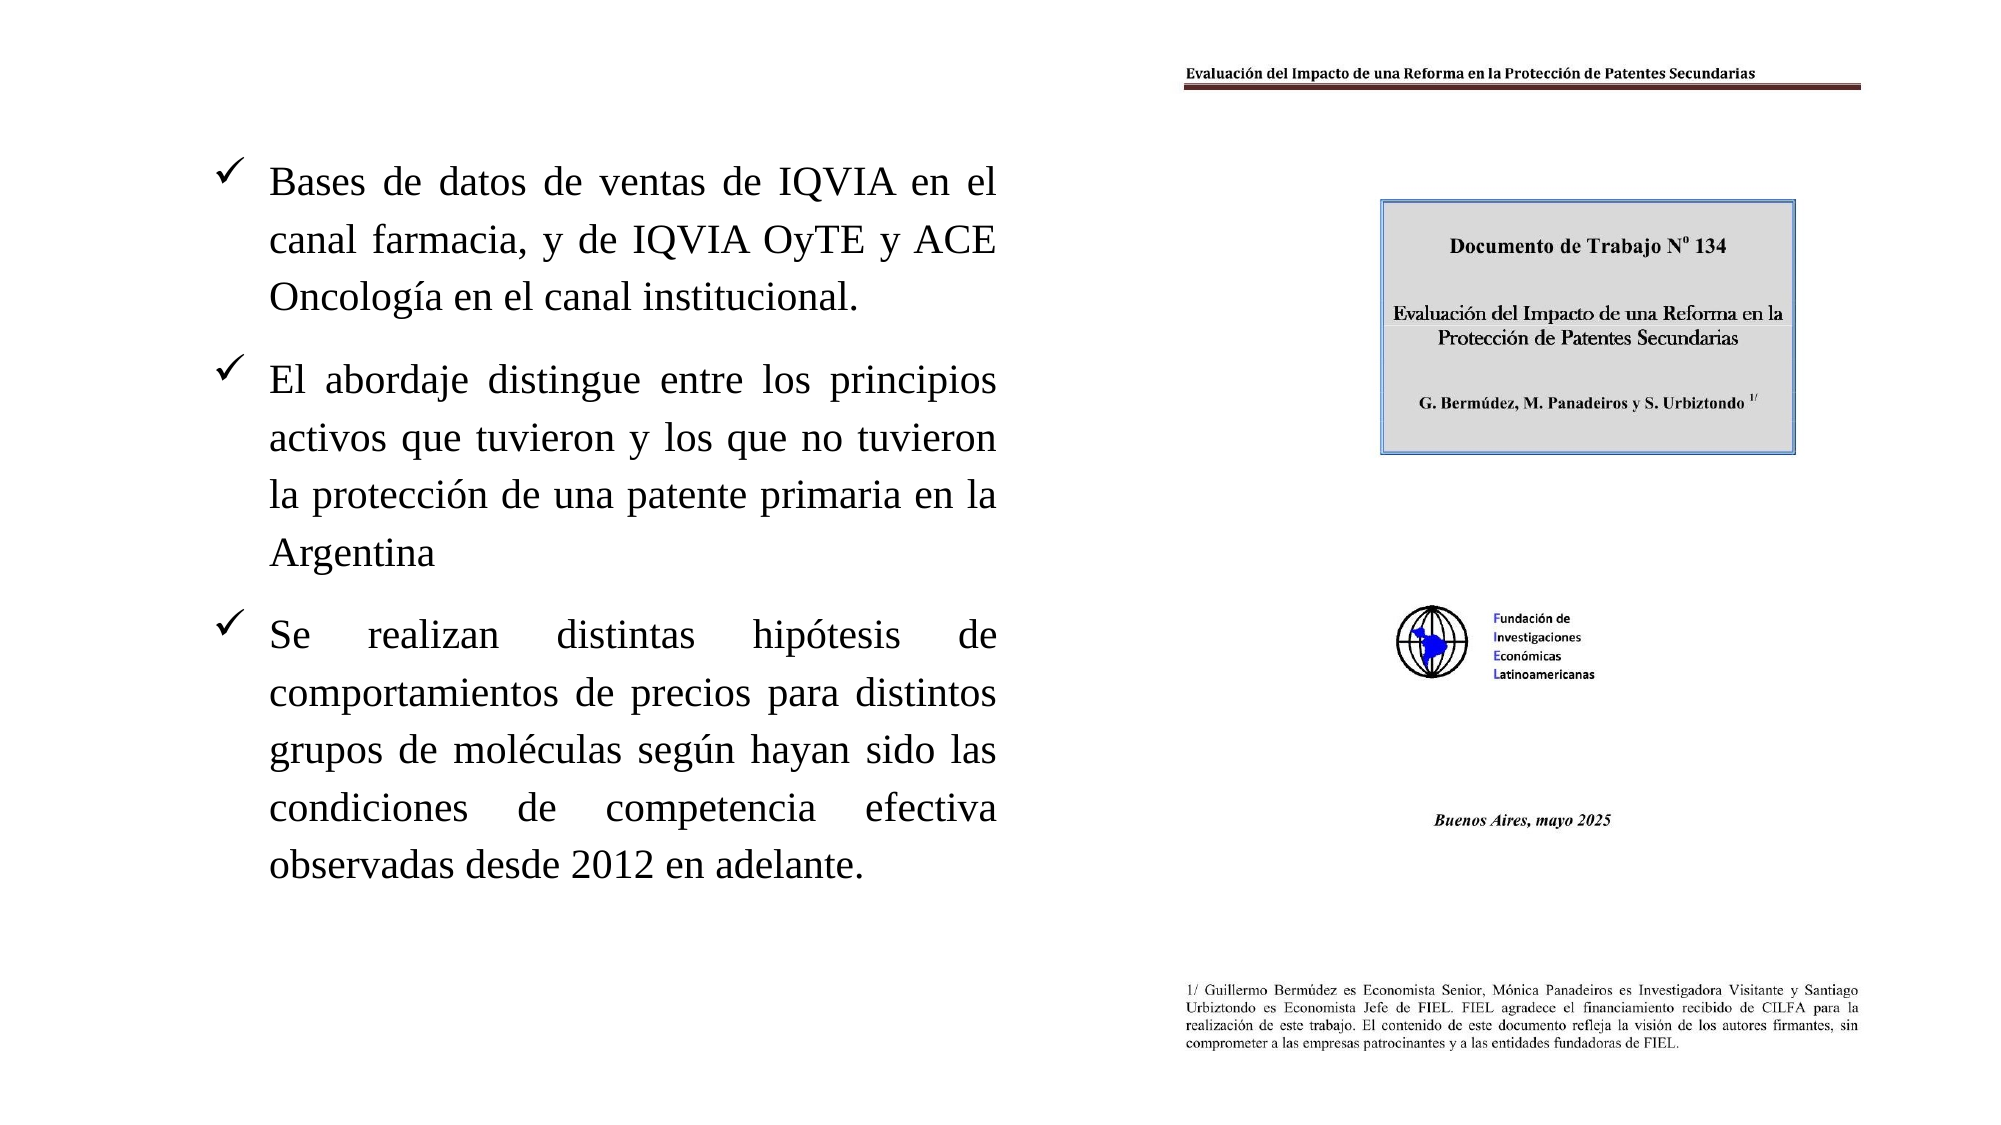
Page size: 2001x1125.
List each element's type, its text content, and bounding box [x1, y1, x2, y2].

text_box Bases de datos de ventas de IQVIA en el canal farmacia, y de IQVIA OyTE y ACE Oncología en el canal institucional. El abordaje distingue entre los principios activos que tuvieron y los que no tuvieron la protección de una patente primaria en la Argentina Se realizan distintas hipótesis de comportamientos de precios para distintos grupos de moléculas según hayan sido las condiciones de competencia efectiva observadas desde 2012 en adelante. [198, 139, 1013, 895]
picture [1087, 0, 1963, 1125]
